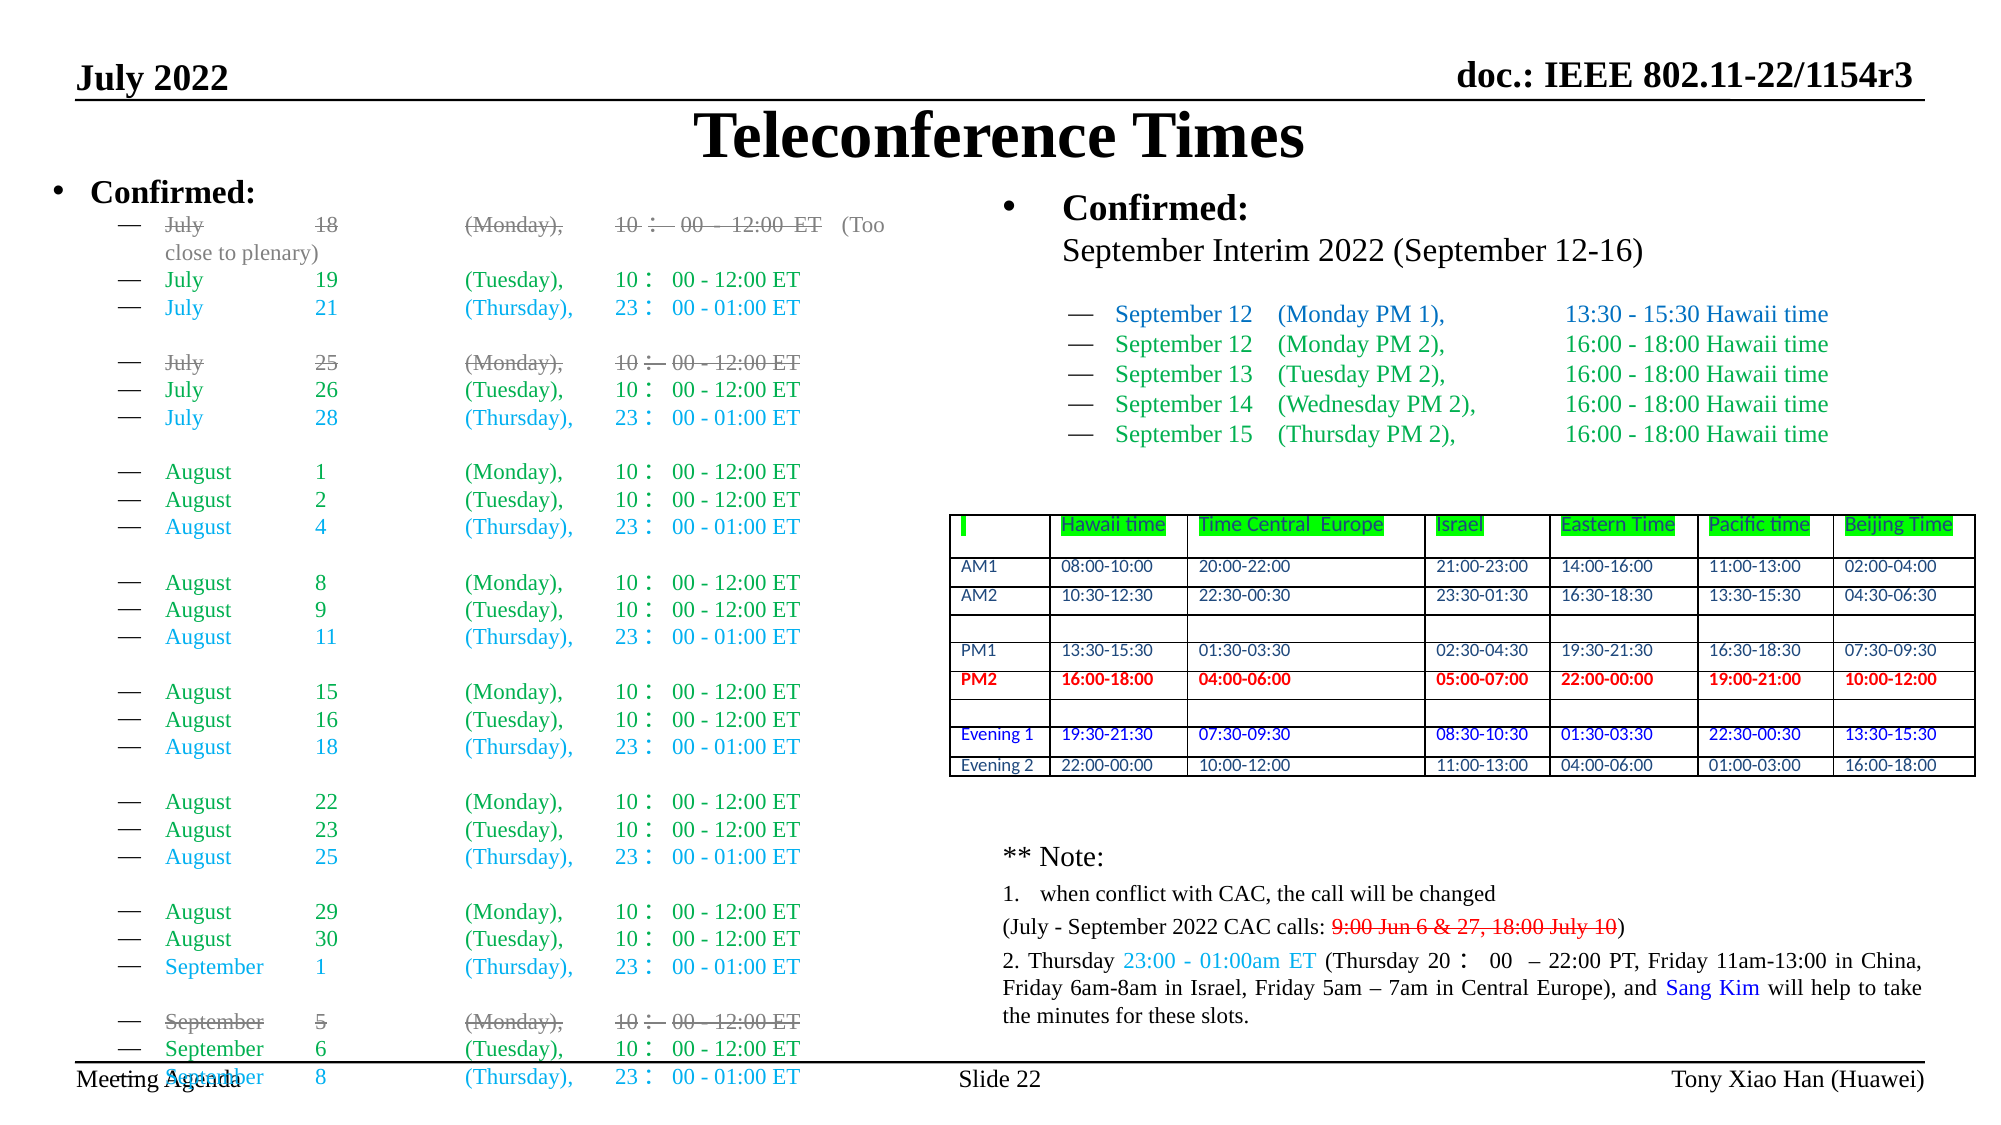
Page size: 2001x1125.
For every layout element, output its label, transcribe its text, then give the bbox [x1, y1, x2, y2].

table_cell 20:00-22:00 [1188, 559, 1424, 586]
table_cell [1551, 616, 1697, 642]
table_cell 10:00-12:00 [1834, 672, 1974, 699]
table_cell 16:00-18:00 [1051, 672, 1187, 699]
table_cell 04:30-06:30 [1834, 588, 1974, 614]
table_cell [1426, 616, 1549, 642]
table_cell 08:30-10:30 [1426, 728, 1549, 756]
table_cell [1188, 700, 1424, 726]
text_box Confirmed: July 18 (Monday), 10：00 - 12:00 ET (Too close to plenary) July 19 (Tuesday), 10：00 - 12:00 ET July 21 (Thursday), 23：00 - 01:00 ET July 25 (Monday), 10：00 - 12:00 ET July 26 (Tuesday), 10：00 - 12:00 ET July 28 (Thursday), 23：00 - 01:00 ET August 1 (Monday), 10：00 - 12:00 ET August 2 (Tuesday), 10：00 - 12:00 ET August 4 (Thursday), 23：00 - 01:00 ET August 8 (Monday), 10：00 - 12:00 ET August 9 (Tuesday), 10：00 - 12:00 ET August 11 (Thursday), 23：00 - 01:00 ET August 15 (Monday), 10：00 - 12:00 ET August 16 (Tuesday), 10：00 - 12:00 ET August 18 (Thursday), 23：00 - 01:00 ET August 22 (Monday), 10：00 - 12:00 ET August 23 (Tuesday), 10：00 - 12:00 ET August 25 (Thursday), 23：00 - 01:00 ET August 29 (Monday), 10：00 - 12:00 ET August 30 (Tuesday), 10：00 - 12:00 ET September 1 (Thursday), 23：00 - 01:00 ET September 5 (Monday), 10：00 - 12:00 ET September 6 (Tuesday), 10：00 - 12:00 ET September 8 (Thursday), 23：00 - 01:00 ET [37, 162, 900, 1025]
table_cell [1834, 616, 1974, 642]
table_cell 23:30-01:30 [1426, 588, 1549, 614]
table_header Pacific time [1699, 516, 1833, 557]
table_cell [1699, 700, 1833, 726]
table_cell 22:30-00:30 [1188, 588, 1424, 614]
table_cell 01:30-03:30 [1551, 728, 1697, 756]
table_cell 22:30-00:30 [1699, 728, 1833, 756]
table_cell Evening 2 [951, 758, 1049, 775]
table_cell Evening 1 [951, 728, 1049, 756]
table_cell 19:00-21:00 [1699, 672, 1833, 699]
table_cell 13:30-15:30 [1699, 588, 1833, 614]
table_header [951, 516, 1049, 557]
table_cell 16:30-18:30 [1551, 588, 1697, 614]
table_cell 04:00-06:00 [1551, 758, 1697, 775]
table_cell 07:30-09:30 [1834, 643, 1974, 671]
table_cell [951, 616, 1049, 642]
text_box Confirmed: September Interim 2022 (September 12-16) September 12 (Monday PM 1), 13:30 - 15:30 Hawaii time September 12 (Monday PM 2), 16:00 - 18:00 Hawaii time September 13 (Tuesday PM 2), 16:00 - 18:00 Hawaii time September 14 (Wednesday PM 2), 16:00 - 18:00 Hawaii time September 15 (Thursday PM 2), 16:00 - 18:00 Hawaii time ** Note: when conflict with CAC, the call will be changed (July - September 2022 CAC calls: 9:00 Jun 6 & 27, 18:00 July 10) 2. Thursday 23:00 - 01:00am ET (Thursday 20：00 – 22:00 PT, Friday 11am-13:00 in China, Friday 6am-8am in Israel, Friday 5am – 7am in Central Europe), and Sang Kim will help to take the minutes for these slots. [987, 777, 1938, 1026]
table_cell 22:00-00:00 [1551, 672, 1697, 699]
table_cell 10:30-12:30 [1051, 588, 1187, 614]
table_header Eastern Time [1551, 516, 1697, 557]
table_cell 11:00-13:00 [1699, 559, 1833, 586]
table_cell 21:00-23:00 [1426, 559, 1549, 586]
table_cell 22:00-00:00 [1051, 758, 1187, 775]
table_cell 19:30-21:30 [1051, 728, 1187, 756]
table_cell AM2 [951, 588, 1049, 614]
table_cell [1051, 616, 1187, 642]
table_cell 19:30-21:30 [1551, 643, 1697, 671]
table_cell 10:00-12:00 [1188, 758, 1424, 775]
table_cell 04:00-06:00 [1188, 672, 1424, 699]
table_cell 13:30-15:30 [1051, 643, 1187, 671]
table_header Time Central Europe [1188, 516, 1424, 557]
table_cell 13:30-15:30 [1834, 728, 1974, 756]
table_cell 11:00-13:00 [1426, 758, 1549, 775]
table_cell 01:30-03:30 [1188, 643, 1424, 671]
table_cell 16:30-18:30 [1699, 643, 1833, 671]
table_header Hawaii time [1051, 516, 1187, 557]
table_cell [1426, 700, 1549, 726]
table_header Beijing Time [1834, 516, 1974, 557]
table_cell 02:30-04:30 [1426, 643, 1549, 671]
table_header Israel [1426, 516, 1549, 557]
table_cell AM1 [951, 559, 1049, 586]
table_cell [1834, 700, 1974, 726]
text_box Teleconference Times [362, 87, 1638, 175]
table_cell 02:00-04:00 [1834, 559, 1974, 586]
table_cell 07:30-09:30 [1188, 728, 1424, 756]
table_cell 08:00-10:00 [1051, 559, 1187, 586]
table_cell 05:00-07:00 [1426, 672, 1549, 699]
table_cell [1699, 616, 1833, 642]
table_cell 14:00-16:00 [1551, 559, 1697, 586]
table_cell [951, 700, 1049, 726]
table_cell 16:00-18:00 [1834, 758, 1974, 775]
table_cell [1188, 616, 1424, 642]
table_cell [1551, 700, 1697, 726]
table_cell PM2 [951, 672, 1049, 699]
table_cell [1051, 700, 1187, 726]
text_box Confirmed: September Interim 2022 (September 12-16) September 12 (Monday PM 1), 13:30 - 15:30 Hawaii time September 12 (Monday PM 2), 16:00 - 18:00 Hawaii time September 13 (Tuesday PM 2), 16:00 - 18:00 Hawaii time September 14 (Wednesday PM 2), 16:00 - 18:00 Hawaii time September 15 (Thursday PM 2), 16:00 - 18:00 Hawaii time ** Note: when conflict with CAC, the call will be changed (July - September 2022 CAC calls: 9:00 Jun 6 & 27, 18:00 July 10) 2. Thursday 23:00 - 01:00am ET (Thursday 20：00 – 22:00 PT, Friday 11am-13:00 in China, Friday 6am-8am in Israel, Friday 5am – 7am in Central Europe), and Sang Kim will help to take the minutes for these slots. [987, 175, 1938, 514]
table_cell PM1 [951, 643, 1049, 671]
table_cell 01:00-03:00 [1699, 758, 1833, 775]
